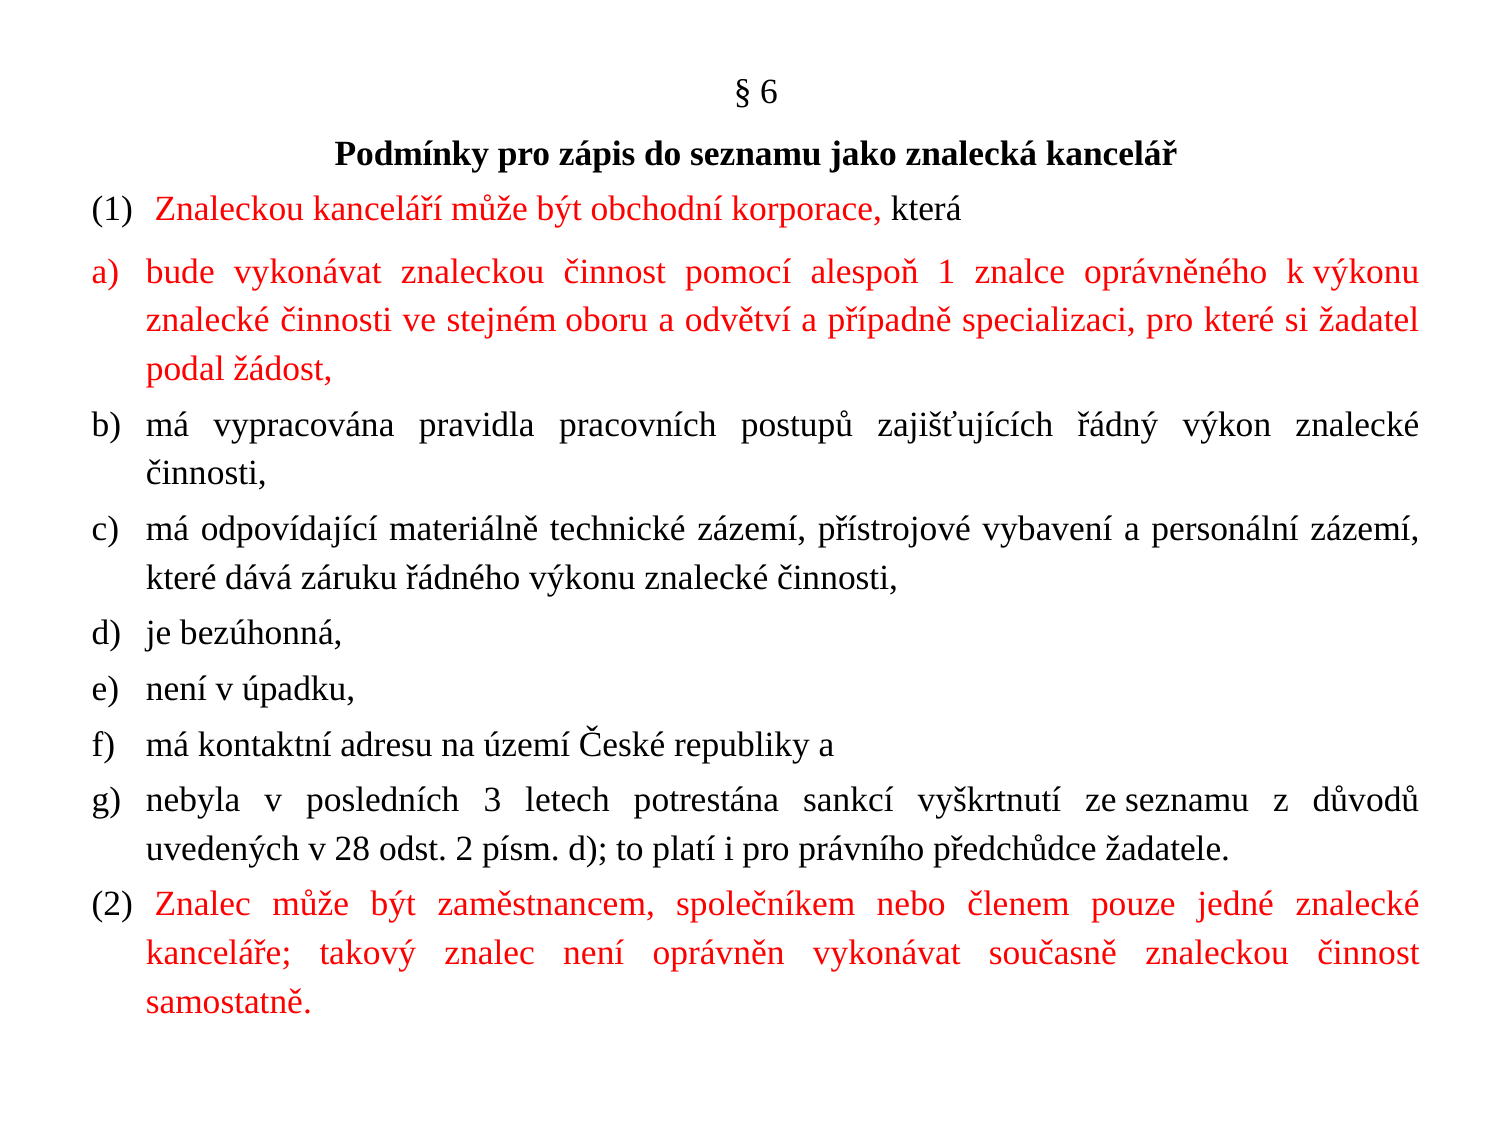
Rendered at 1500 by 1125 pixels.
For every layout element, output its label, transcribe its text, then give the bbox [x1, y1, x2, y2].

list § 6 Podmínky pro zápis do seznamu jako znalecká kancelář Znaleckou kanceláří může být obchodní korporace, která bude vykonávat znaleckou činnost pomocí alespoň 1 znalce oprávněného k výkonu znalecké činnosti ve stejném oboru a odvětví a případně specializaci, pro které si žadatel podal žádost, má vypracována pravidla pracovních postupů zajišťujících řádný výkon znalecké činnosti, má odpovídající materiálně technické zázemí, přístrojové vybavení a personální zázemí, které dává záruku řádného výkonu znalecké činnosti, je bezúhonná, není v úpadku, má kontaktní adresu na území České republiky a nebyla v posledních 3 letech potrestána sankcí vyškrtnutí ze seznamu z důvodů uvedených v 28 odst. 2 písm. d); to platí i pro právního předchůdce žadatele. (2) Znalec může být zaměstnancem, společníkem nebo členem pouze jedné znalecké kanceláře; takový znalec není oprávněn vykonávat současně znaleckou činnost samostatně. [76, 54, 1436, 1047]
